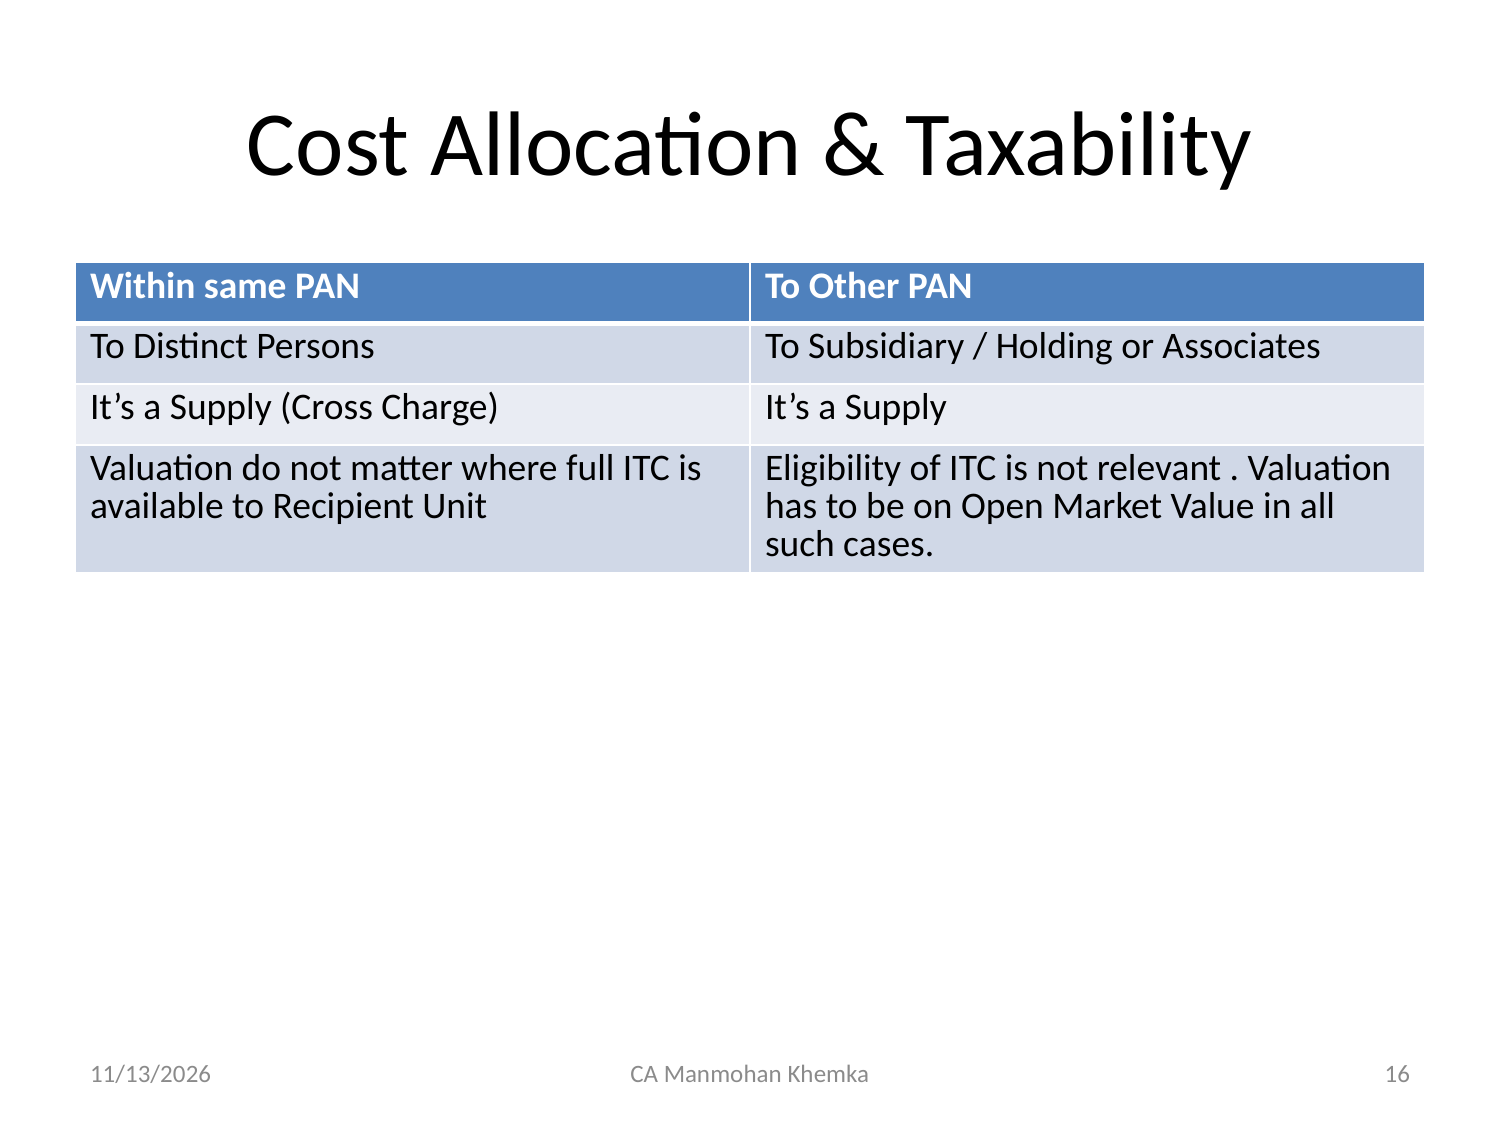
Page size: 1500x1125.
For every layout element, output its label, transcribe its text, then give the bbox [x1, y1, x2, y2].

table_cell Eligibility of ITC is not relevant . Valuation has to be on Open Market Value in all such cases. [751, 446, 1424, 572]
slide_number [75, 1042, 425, 1103]
table_cell To Distinct Persons [76, 326, 749, 383]
table_cell It’s a Supply (Cross Charge) [76, 385, 749, 444]
table_header Within same PAN [76, 263, 749, 321]
footer CA Manmohan Khemka [512, 1042, 988, 1103]
table_header To Other PAN [751, 263, 1424, 321]
table_cell To Subsidiary / Holding or Associates [751, 326, 1424, 383]
title Cost Allocation & Taxability [75, 45, 1425, 233]
table_cell It’s a Supply [751, 385, 1424, 444]
table_cell Valuation do not matter where full ITC is available to Recipient Unit [76, 446, 749, 572]
slide_number 16 [1074, 1042, 1425, 1103]
